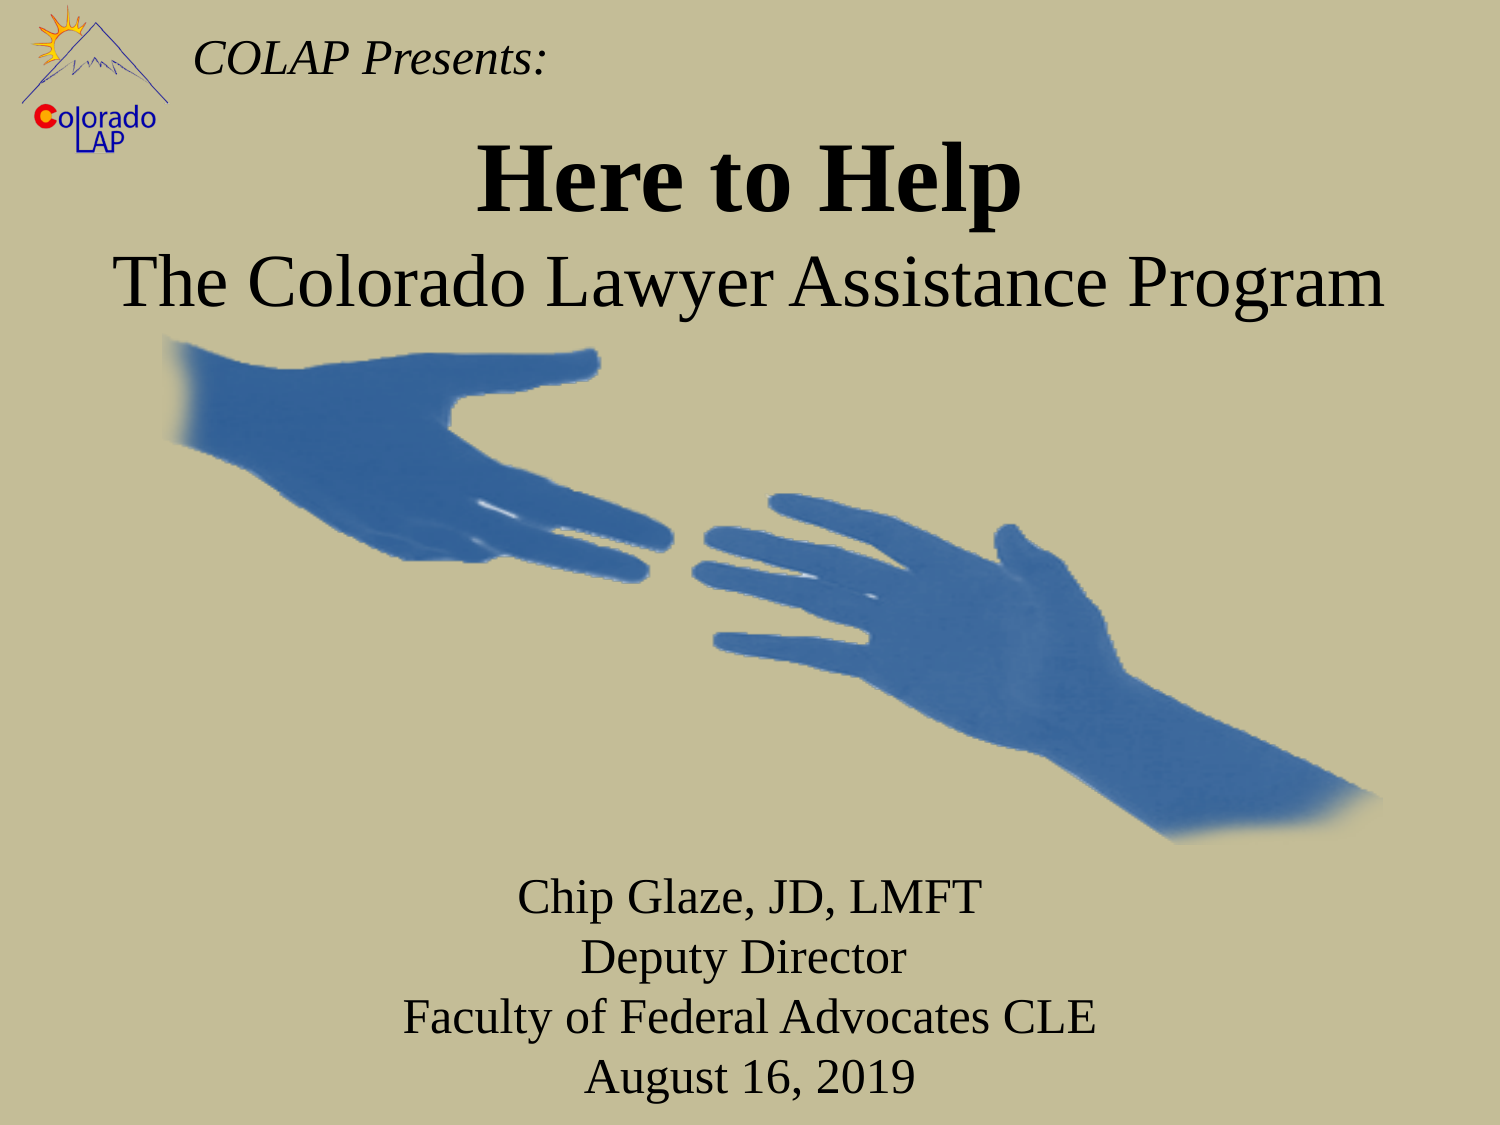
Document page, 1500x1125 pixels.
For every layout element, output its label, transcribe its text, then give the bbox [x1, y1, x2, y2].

picture [162, 333, 1383, 846]
text_box Here to Help The Colorado Lawyer Assistance Program [97, 103, 1402, 329]
text_box COLAP Presents: [181, 17, 565, 92]
text_box Chip Glaze, JD, LMFT Deputy Director Faculty of Federal Advocates CLE August 16, 2019 [385, 856, 1114, 1111]
picture [14, 0, 176, 195]
